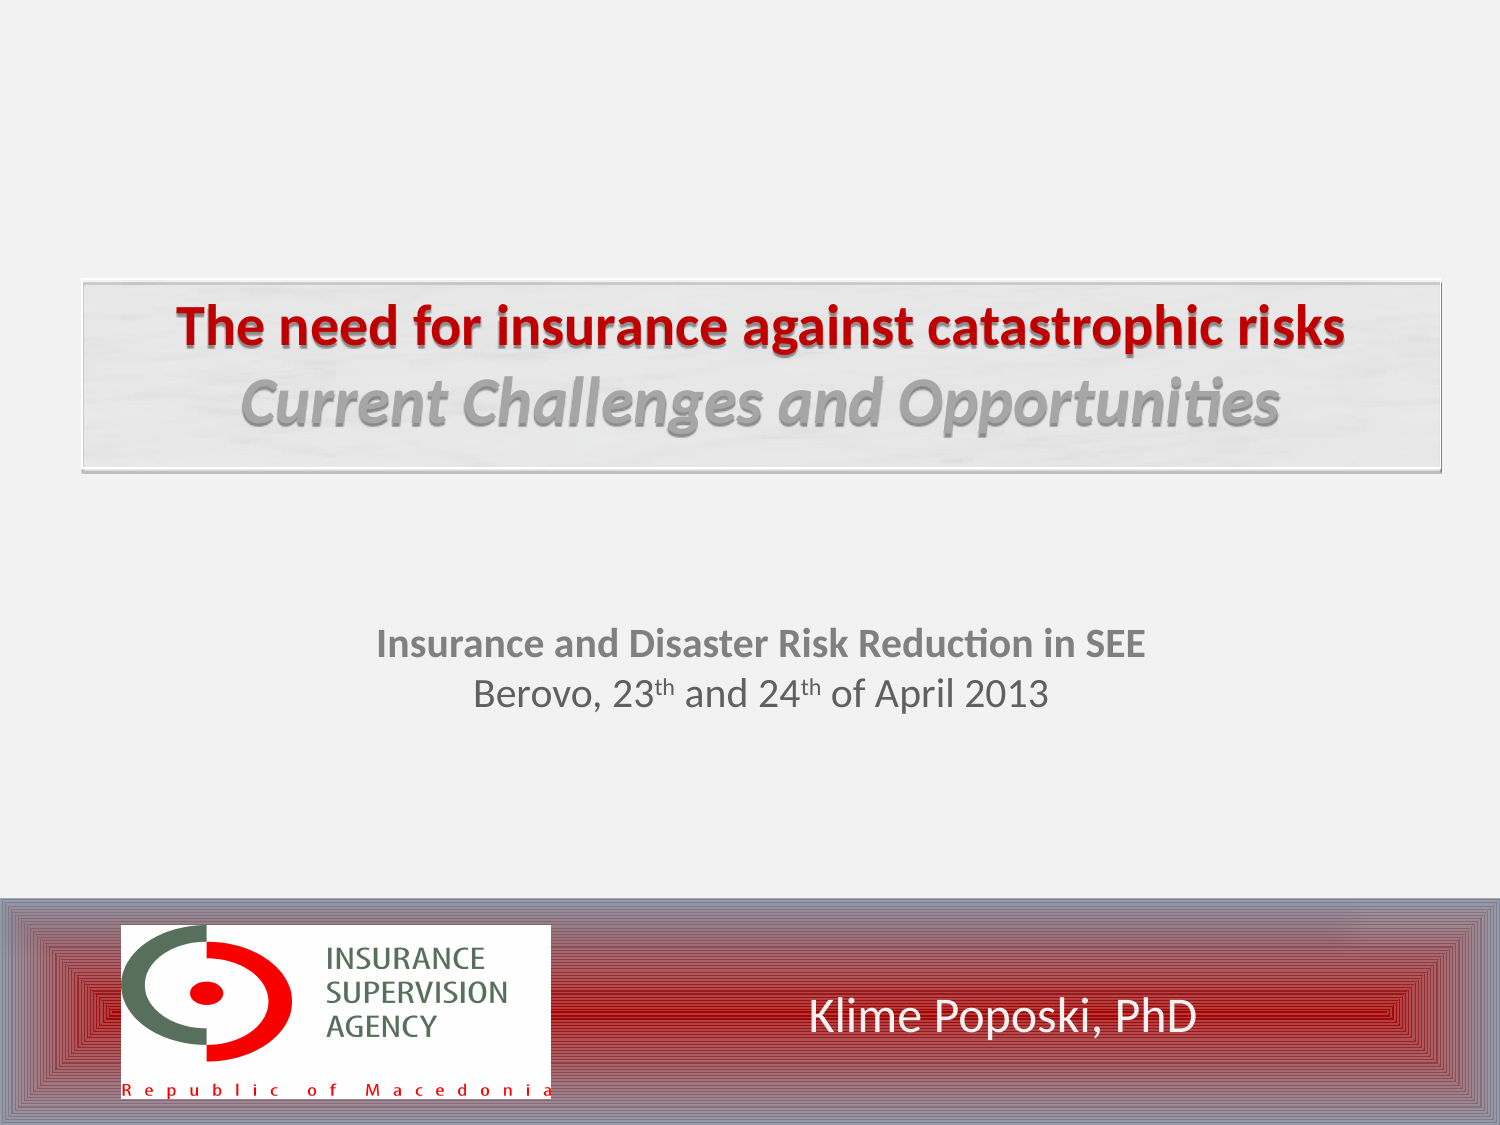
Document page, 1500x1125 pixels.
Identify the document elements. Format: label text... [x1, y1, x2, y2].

text_box The need for insurance against catastrophic risks Current Challenges and Opportunities [81, 278, 1441, 468]
text_box Klime Poposki, PhD [0, 898, 1500, 1125]
text_box Insurance and Disaster Risk Reduction in SEE Berovo, 23th and 24th of April 2013 [237, 608, 1286, 724]
picture [120, 925, 552, 1100]
